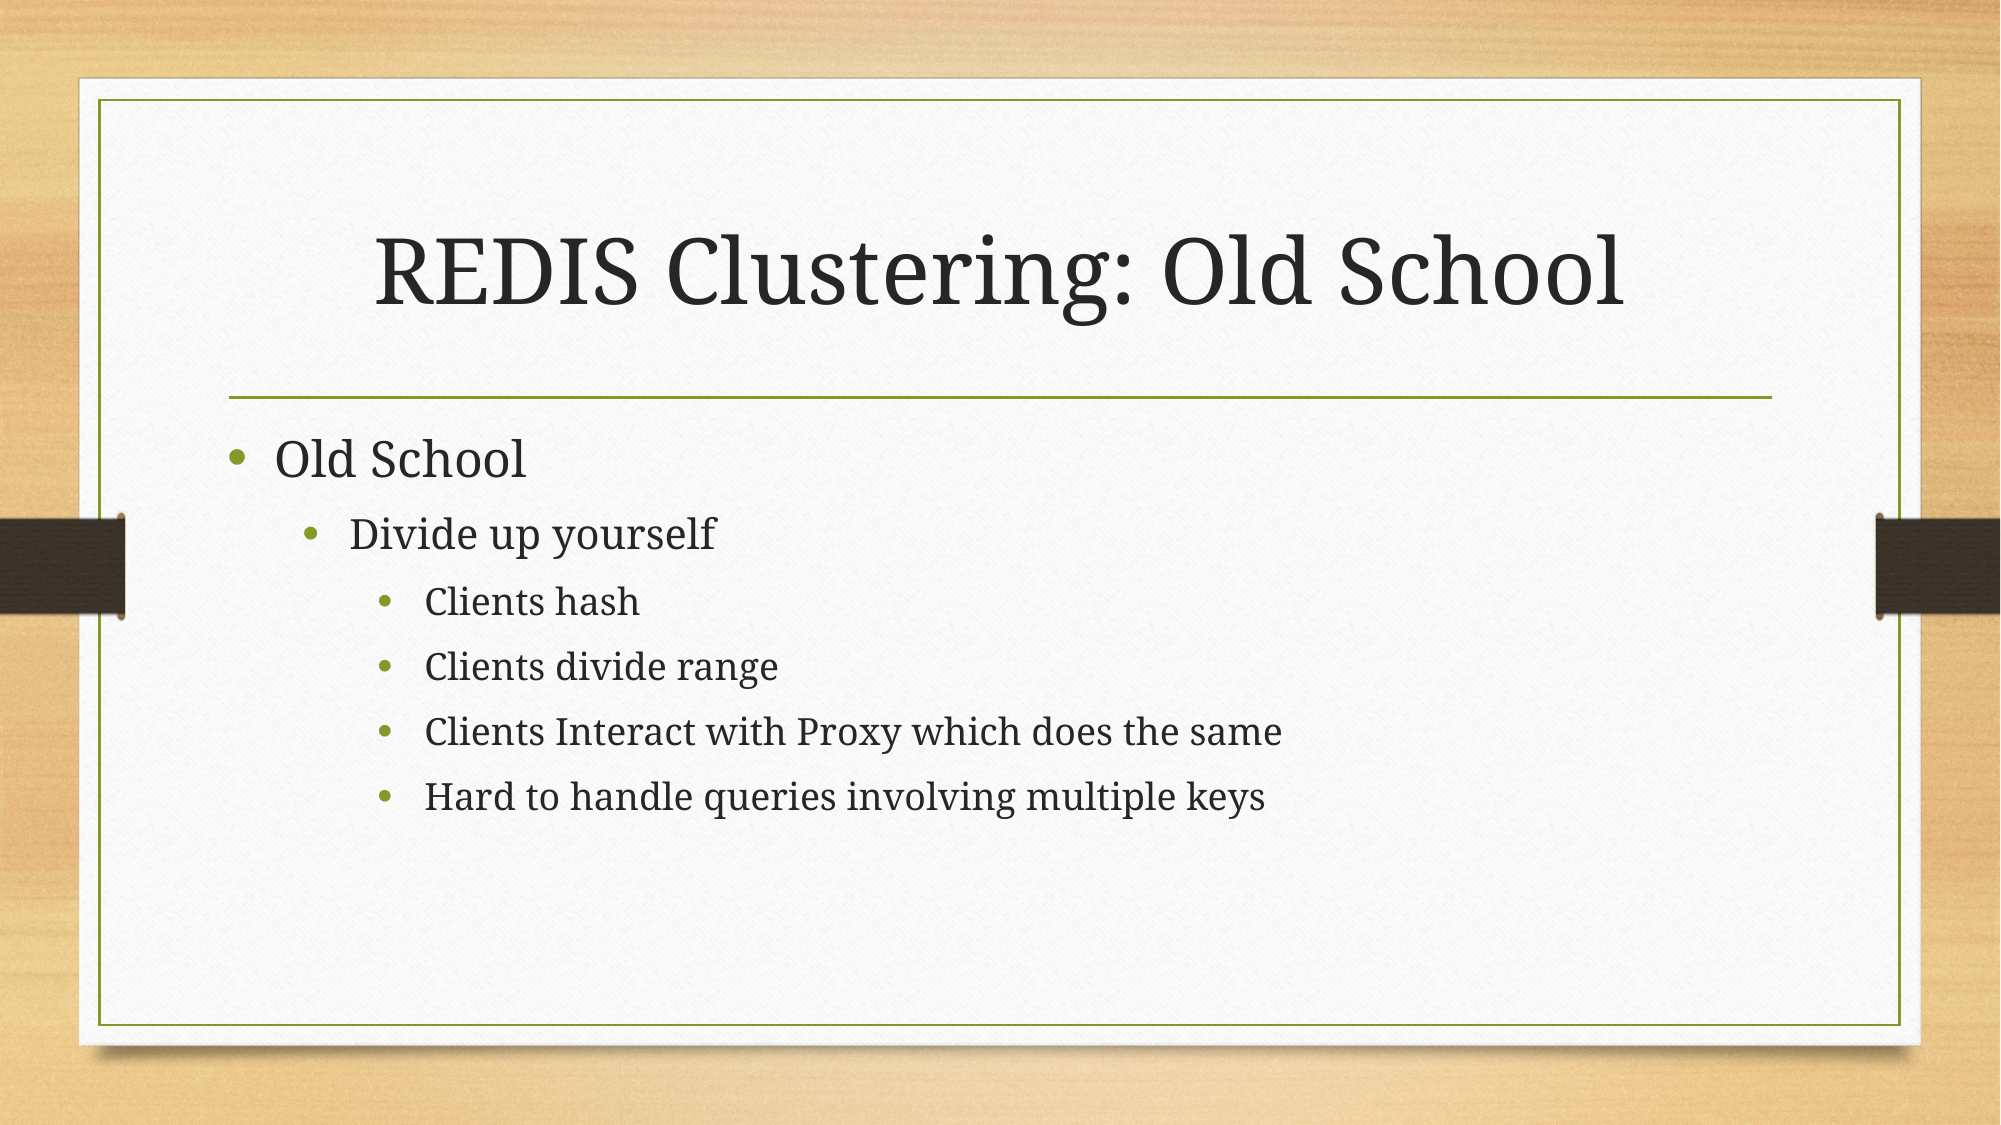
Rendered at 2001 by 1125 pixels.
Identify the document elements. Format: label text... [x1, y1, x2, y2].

title REDIS Clustering: Old School [212, 161, 1788, 375]
list Old School Divide up yourself Clients hash Clients divide range Clients Interact with Proxy which does the same Hard to handle queries involving multiple keys [212, 419, 1788, 964]
picture [0, 0, 2001, 1125]
